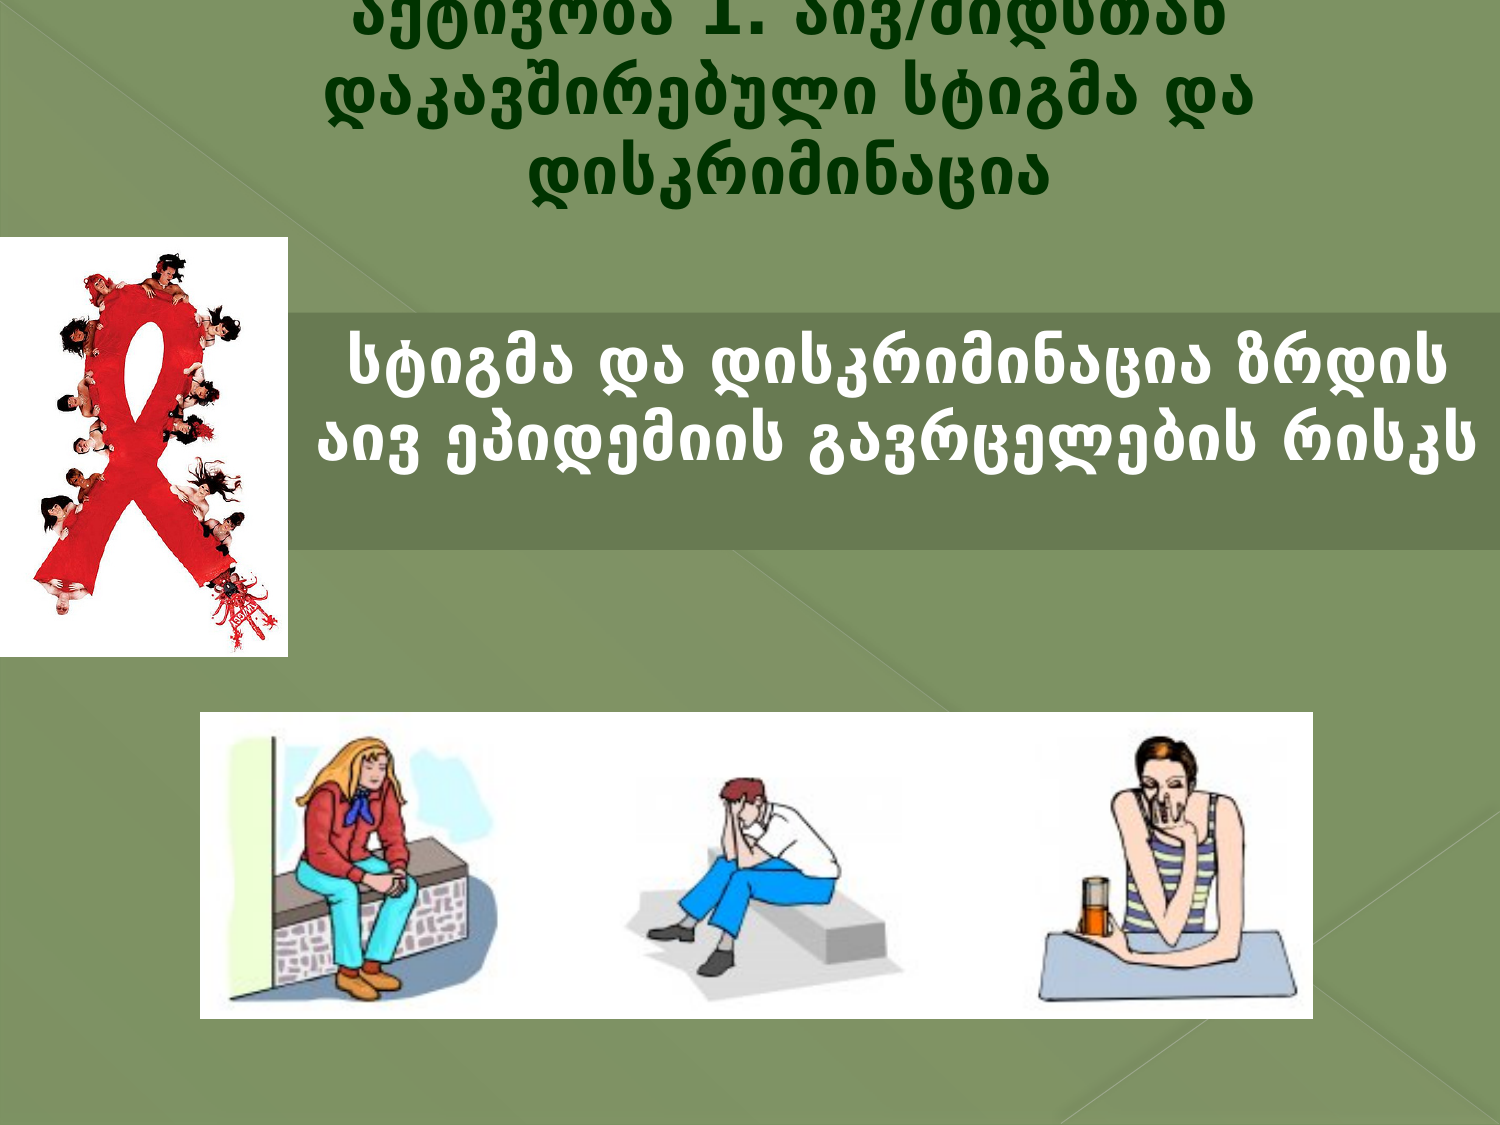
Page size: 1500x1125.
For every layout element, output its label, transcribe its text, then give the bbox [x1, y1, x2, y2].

title აქტივობა 1. აივ/შიდსთან დაკავშირებული სტიგმა და დისკრიმინაცია [0, 0, 1500, 175]
list სტიგმა და დისკრიმინაცია ზრდის აივ ეპიდემიის გავრცელების რისკს [290, 312, 1500, 550]
picture [199, 712, 1313, 1019]
picture [0, 237, 288, 657]
